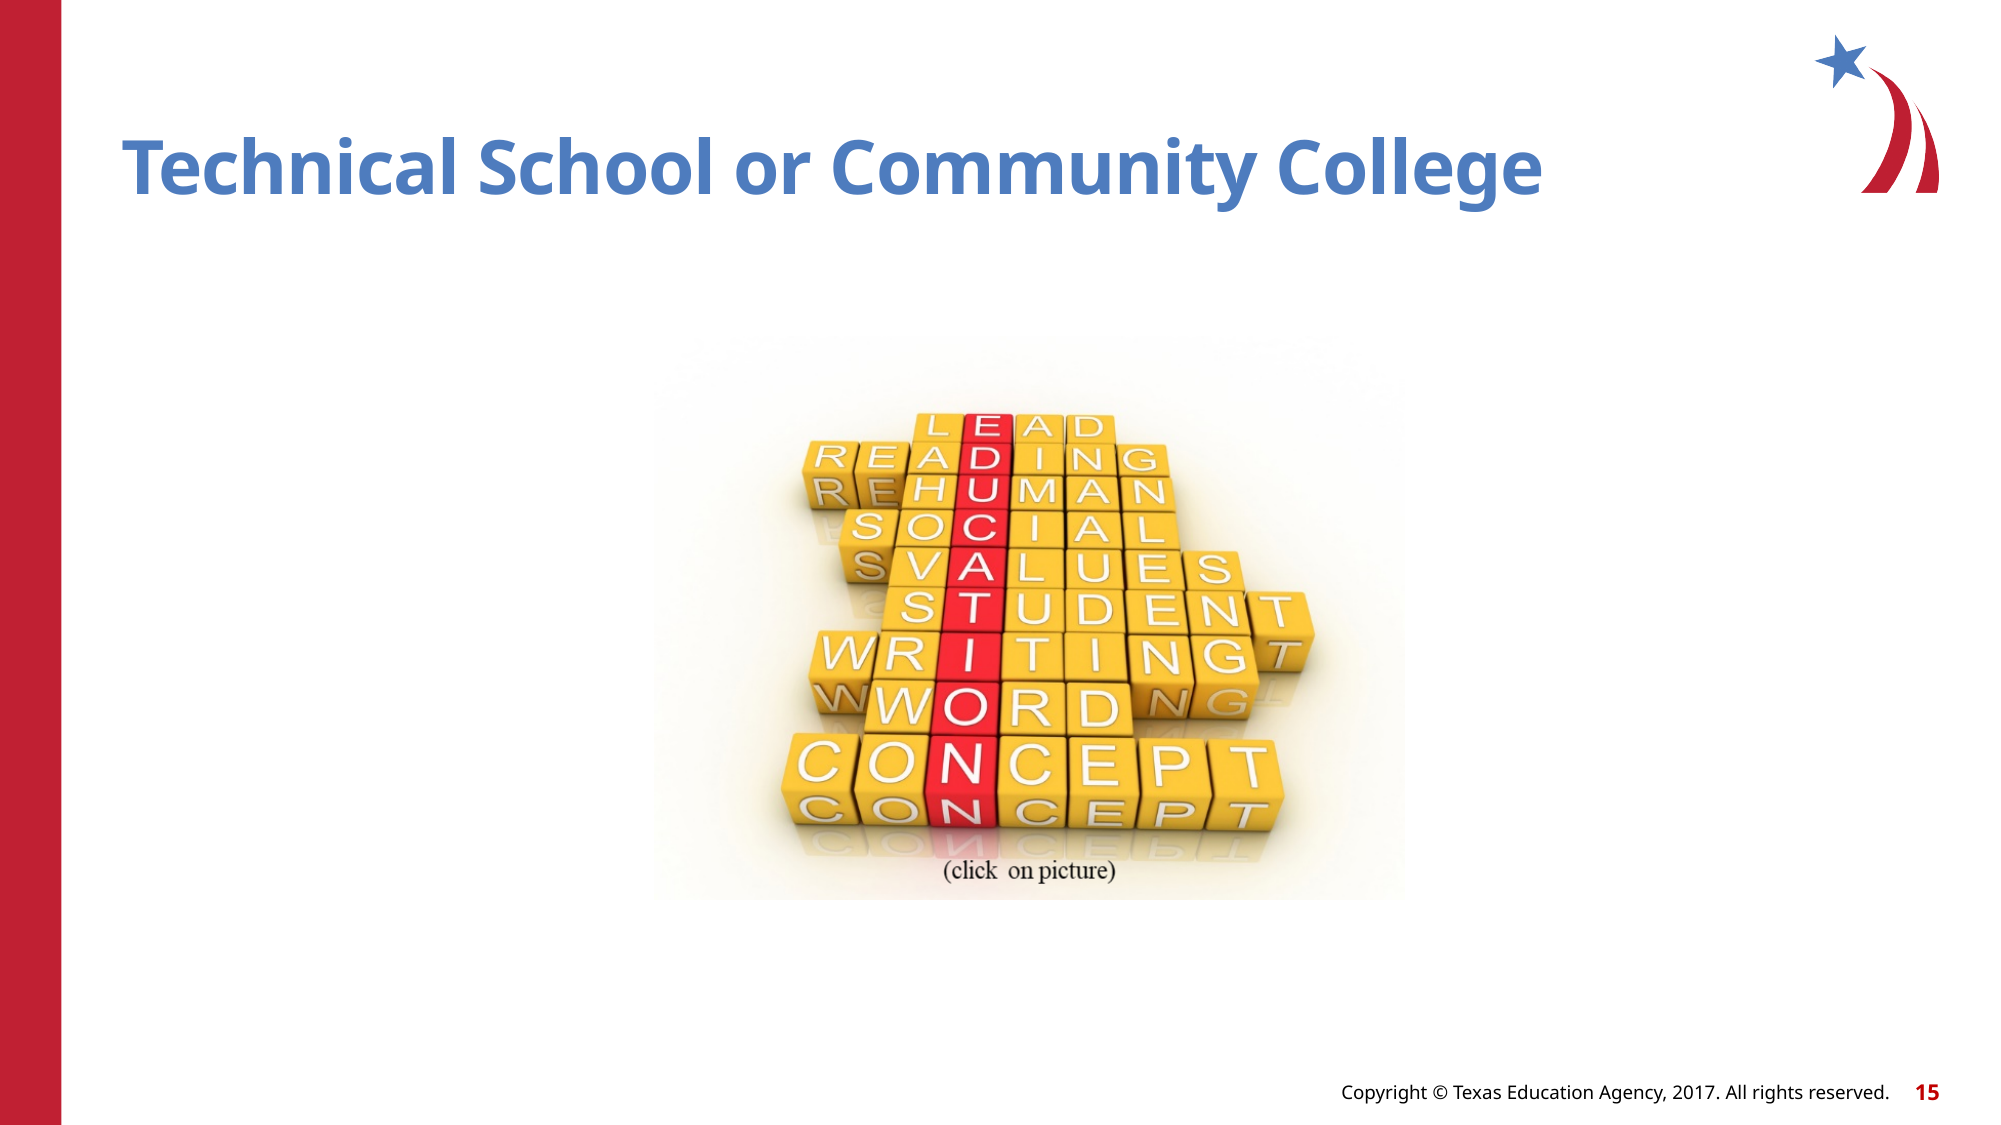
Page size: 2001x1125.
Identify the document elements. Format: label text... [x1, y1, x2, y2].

picture [1814, 34, 1939, 193]
picture [654, 336, 1405, 900]
title Technical School or Community College [121, 66, 1772, 211]
